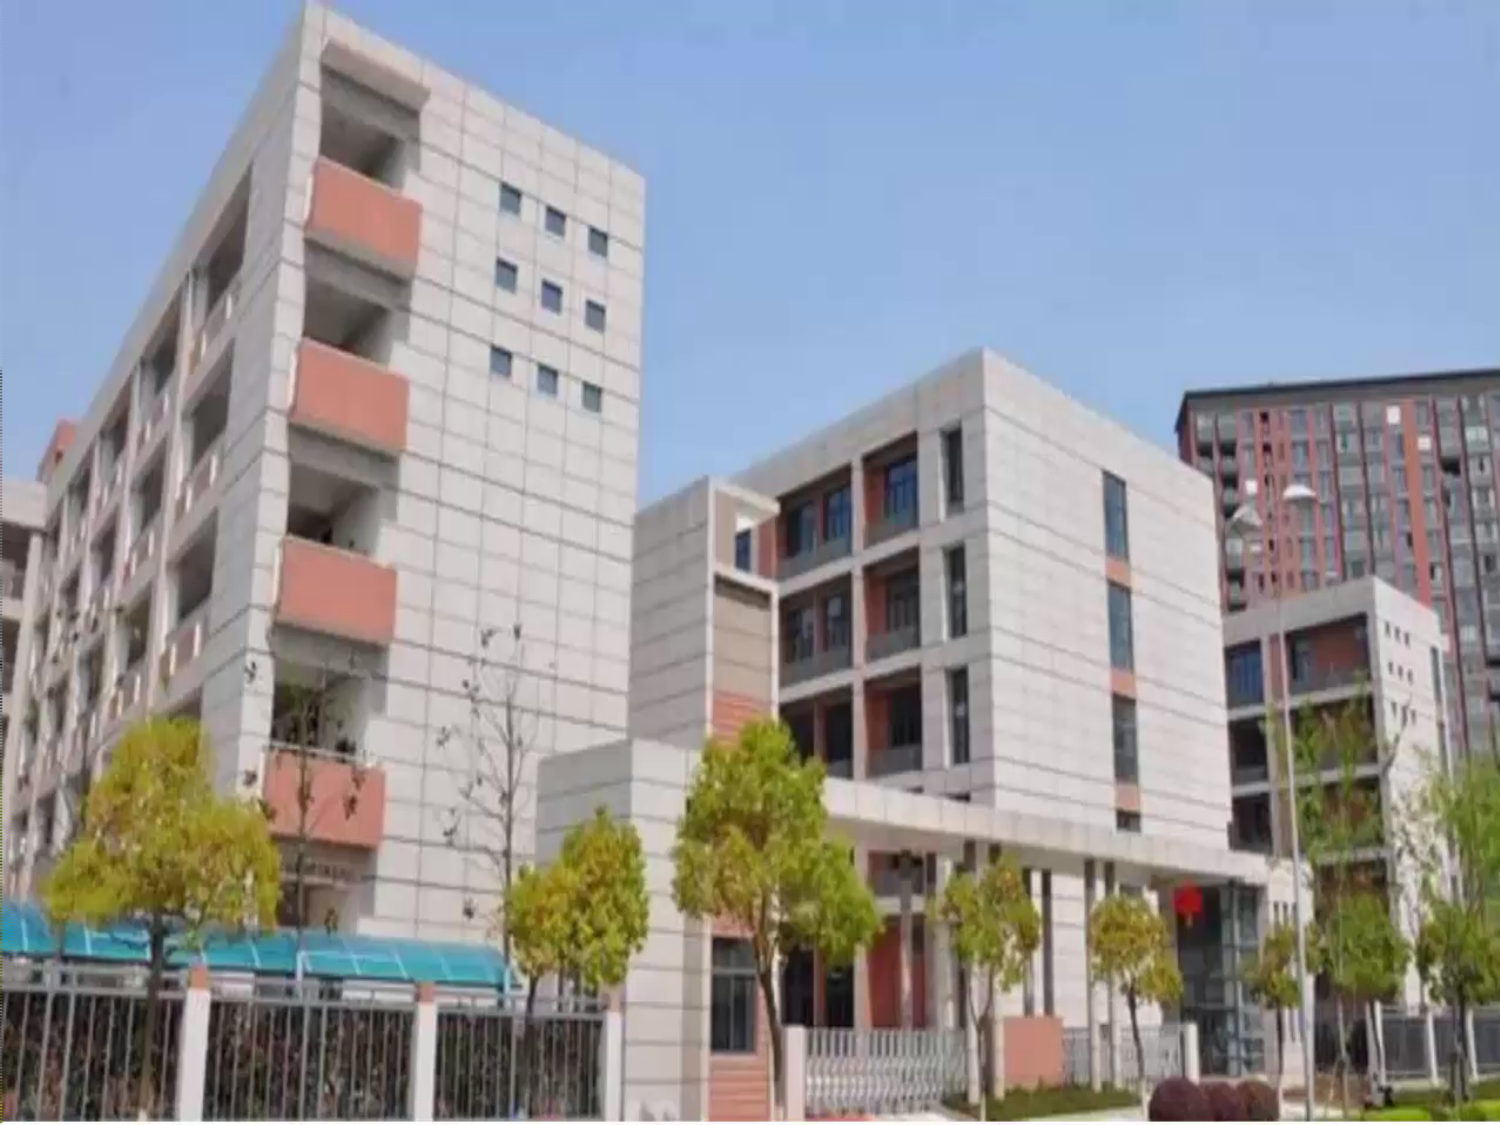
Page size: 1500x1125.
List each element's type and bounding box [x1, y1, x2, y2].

text_box [0, 0, 1500, 1125]
